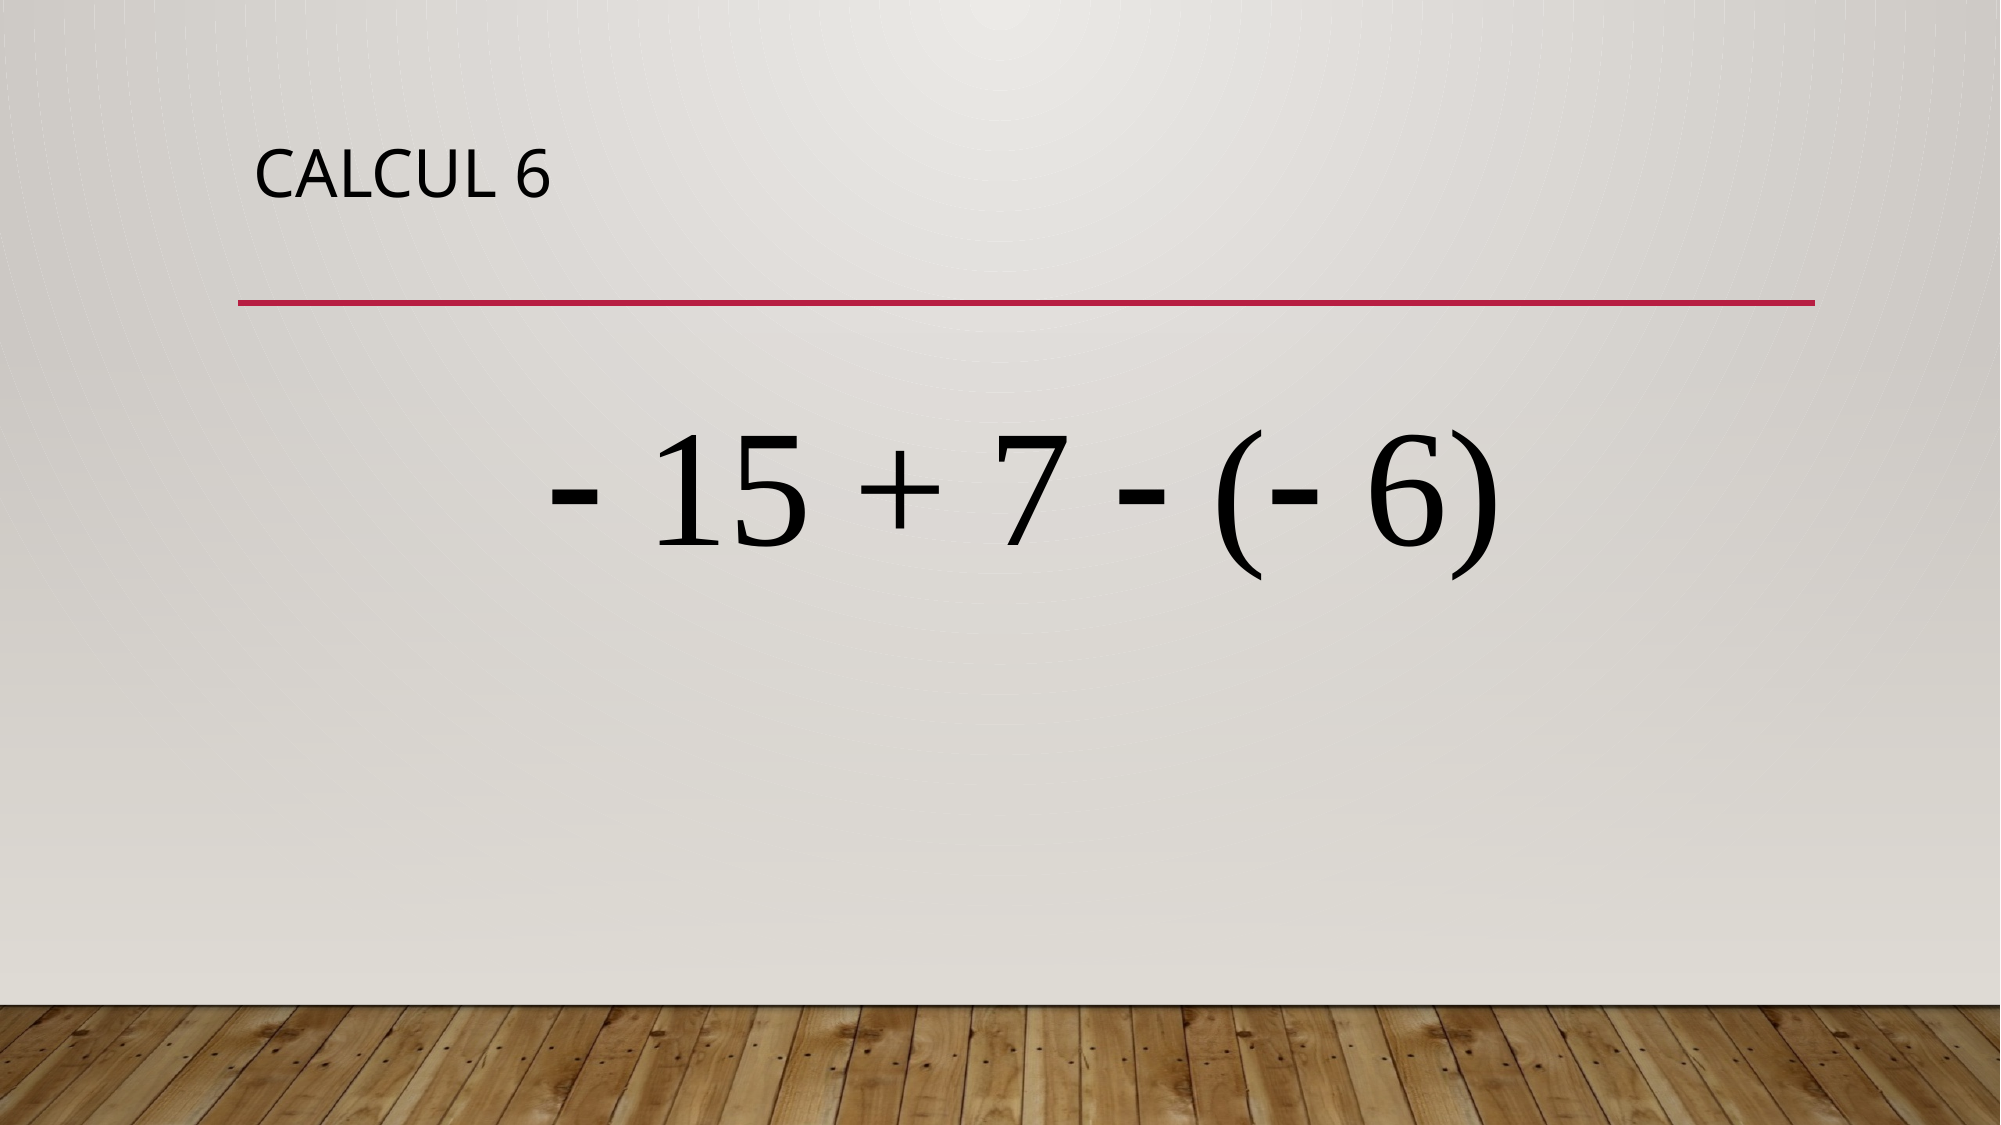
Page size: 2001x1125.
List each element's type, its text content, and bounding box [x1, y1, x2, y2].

picture [0, 1005, 2000, 1125]
title CALCUL 6 [238, 131, 1814, 305]
list  15 + 7  ( 6) [238, 330, 1814, 897]
